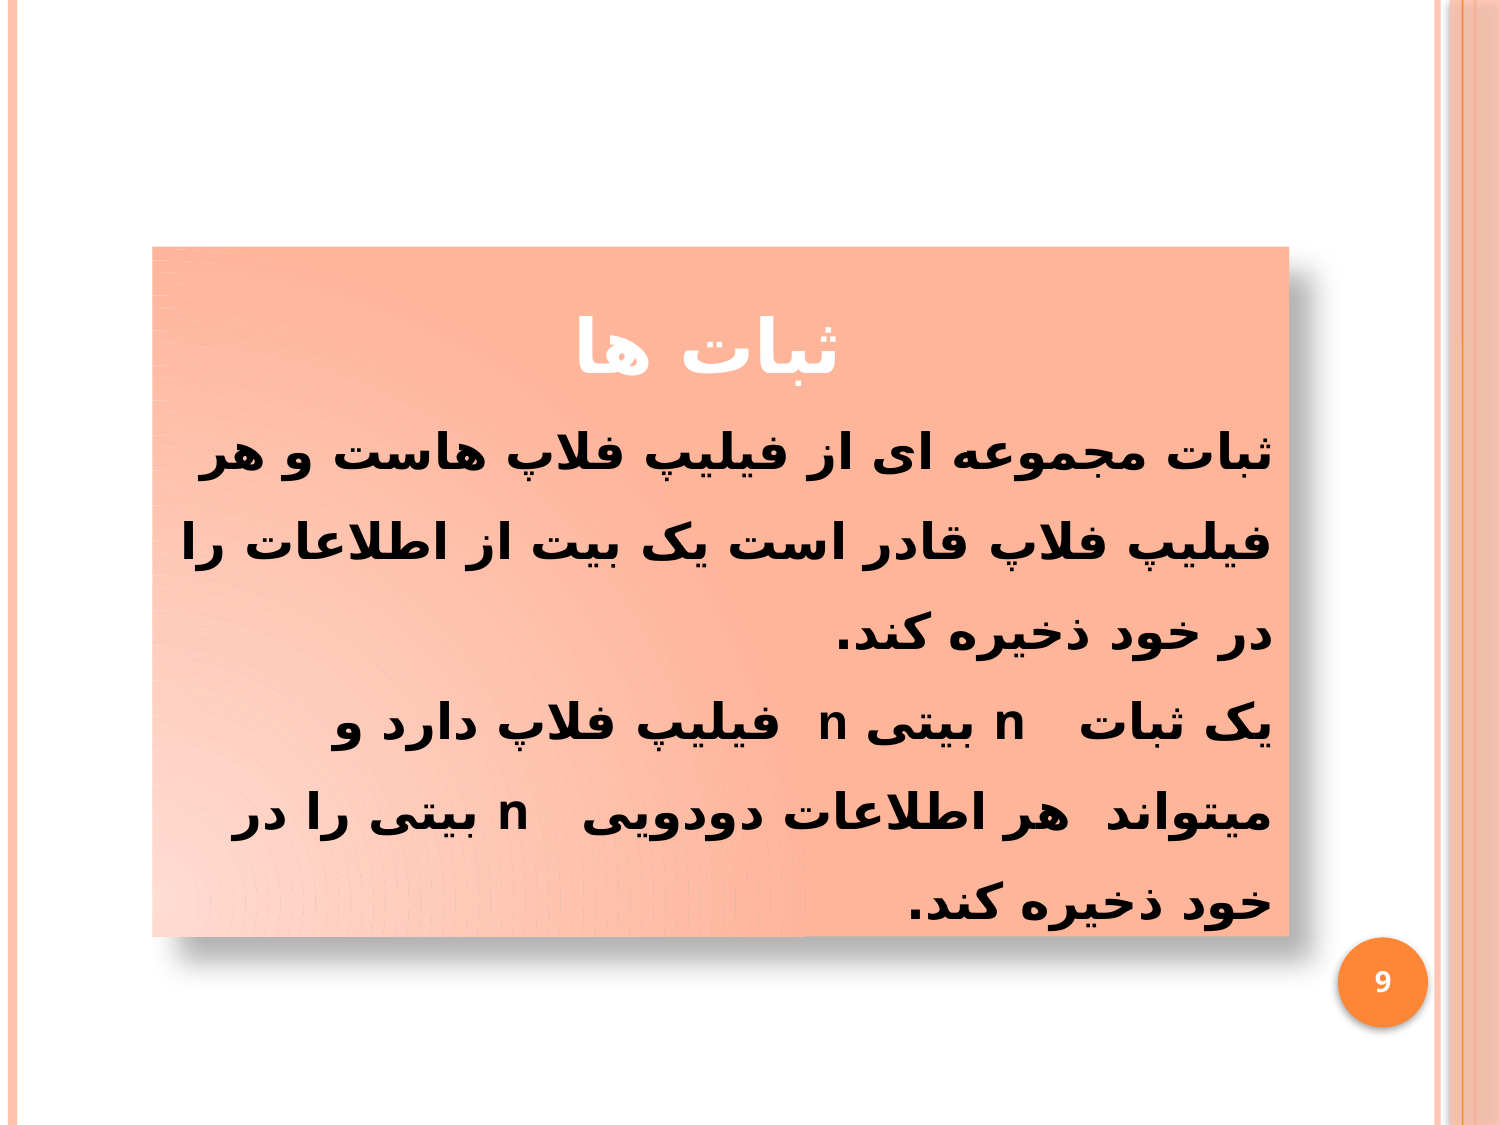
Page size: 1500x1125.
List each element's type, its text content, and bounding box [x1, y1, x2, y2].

text_box ثبات ها ثبات مجموعه ای از فیلیپ فلاپ هاست و هر فیلیپ فلاپ قادر است یک بیت از اطلاعات را در خود ذخیره کند. یک ثبات n بیتی n فیلیپ فلاپ دارد و میتواند هر اطلاعات دودویی n بیتی را در خود ذخیره کند. [151, 246, 1290, 937]
slide_number 9 [1333, 940, 1434, 1027]
